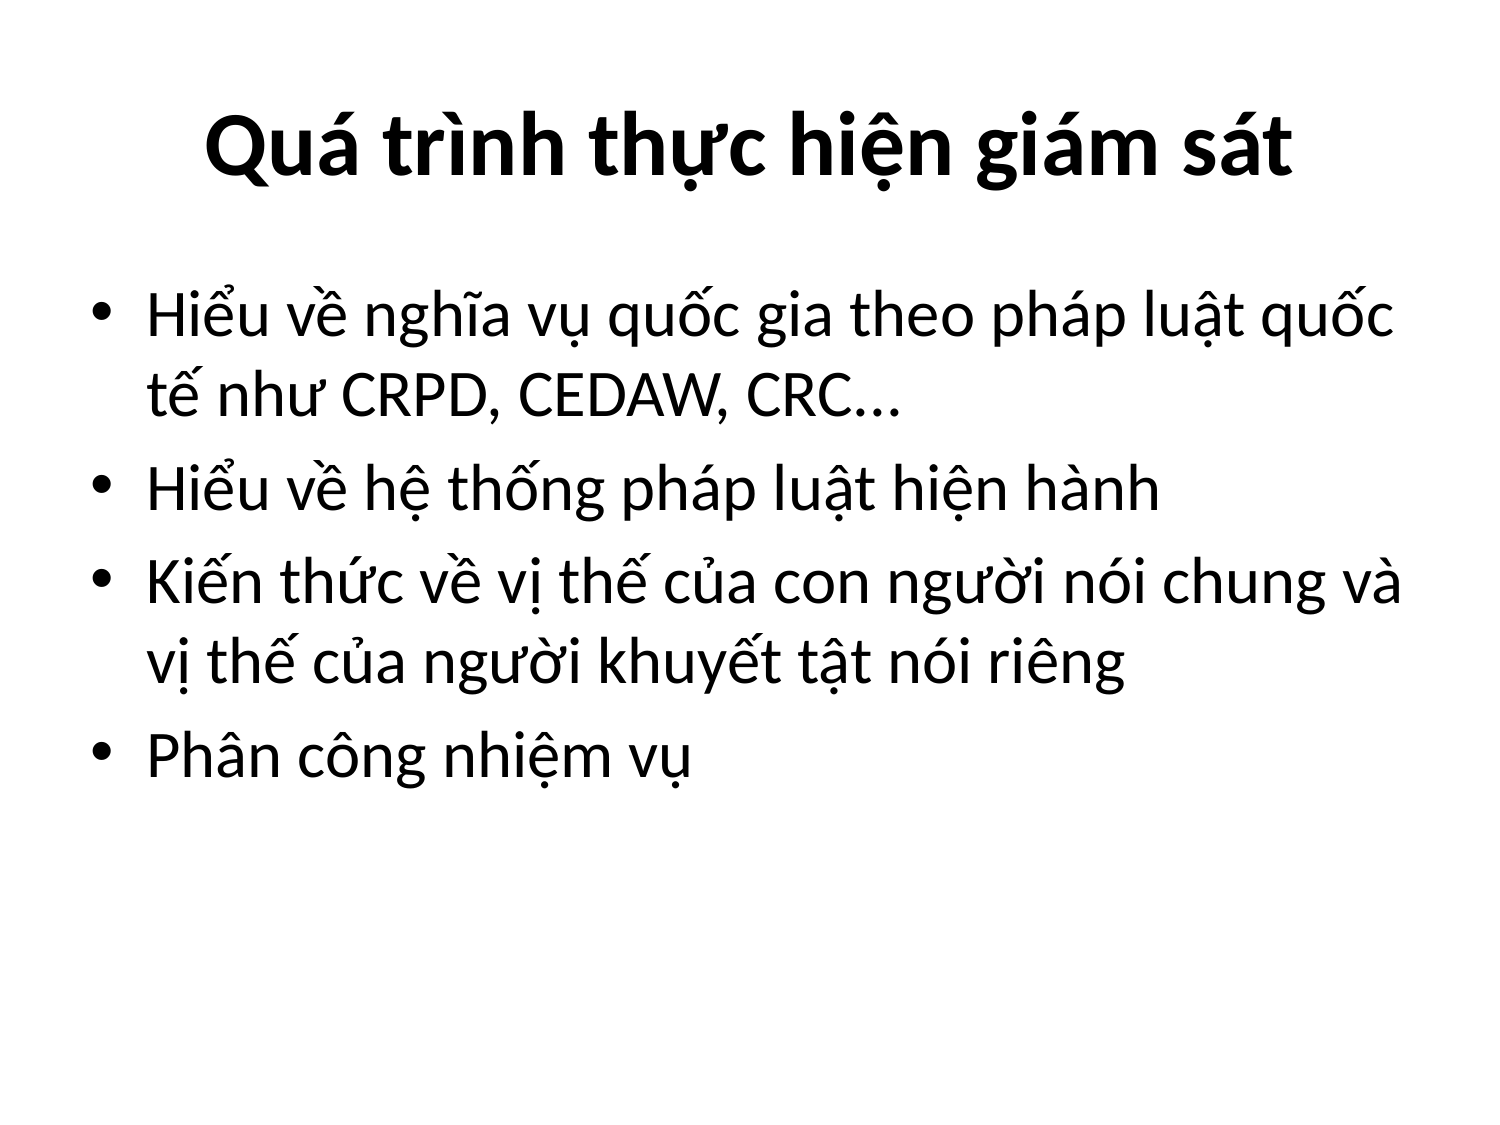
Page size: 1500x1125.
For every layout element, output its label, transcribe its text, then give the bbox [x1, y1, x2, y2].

title Quá trình thực hiện giám sát [37, 45, 1463, 233]
list Hiểu về nghĩa vụ quốc gia theo pháp luật quốc tế như CRPD, CEDAW, CRC... Hiểu về hệ thống pháp luật hiện hành Kiến thức về vị thế của con người nói chung và vị thế của người khuyết tật nói riêng Phân công nhiệm vụ [75, 262, 1425, 1005]
